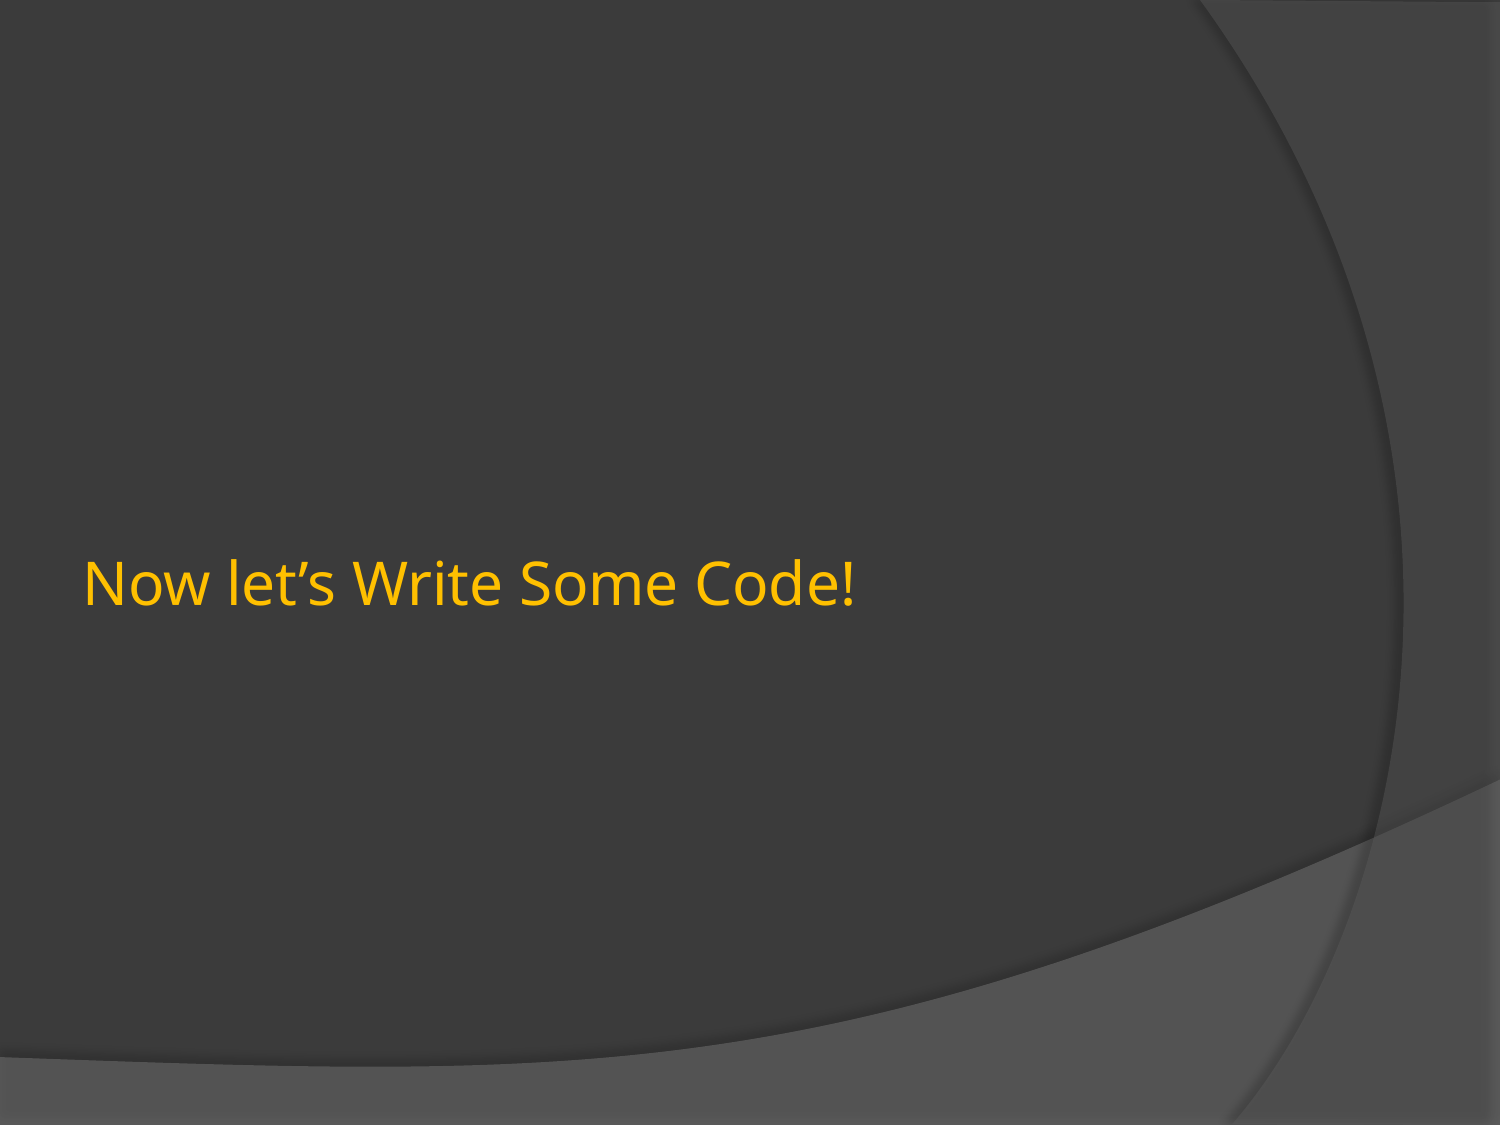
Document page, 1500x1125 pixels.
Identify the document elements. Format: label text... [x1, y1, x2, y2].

title Now let’s Write Some Code! [75, 537, 1463, 625]
